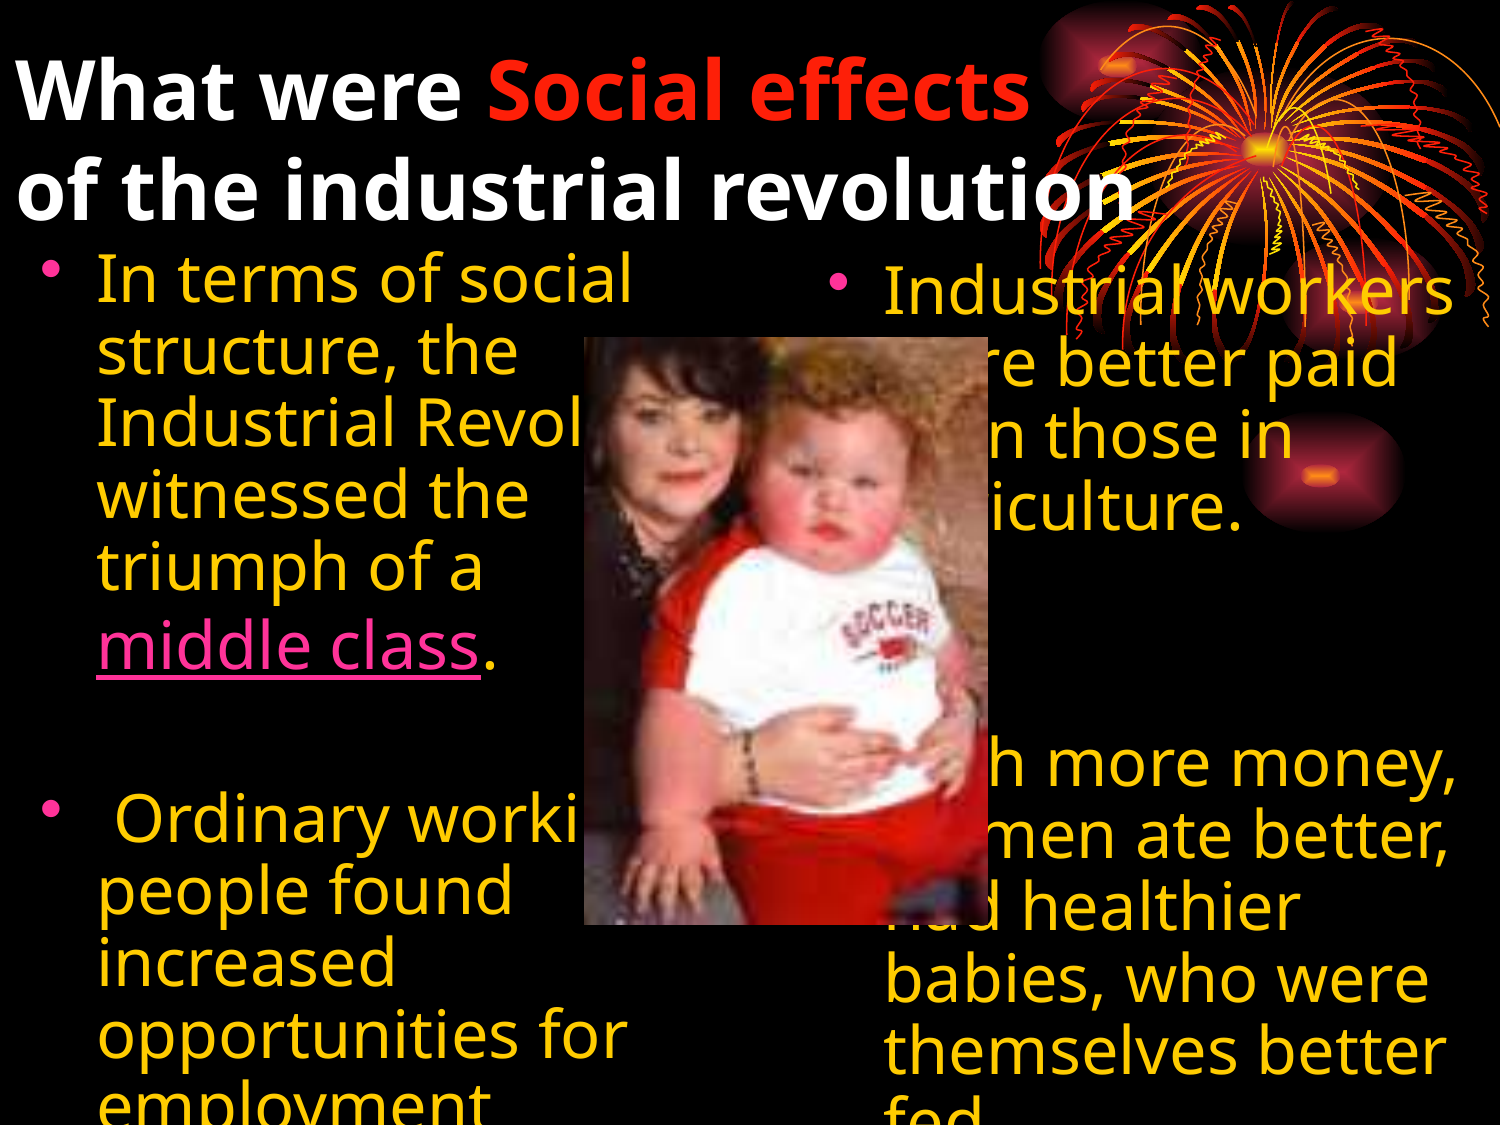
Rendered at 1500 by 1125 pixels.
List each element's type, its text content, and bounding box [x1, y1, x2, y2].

list Industrial workers were better paid than those in agriculture. With more money, women ate better, had healthier babies, who were themselves better fed. [812, 249, 1500, 1125]
title What were Social effects of the industrial revolution [0, 49, 1476, 226]
list In terms of social structure, the Industrial Revolution witnessed the triumph of a middle class. Ordinary working people found increased opportunities for employment [24, 237, 776, 1125]
picture [584, 337, 988, 926]
